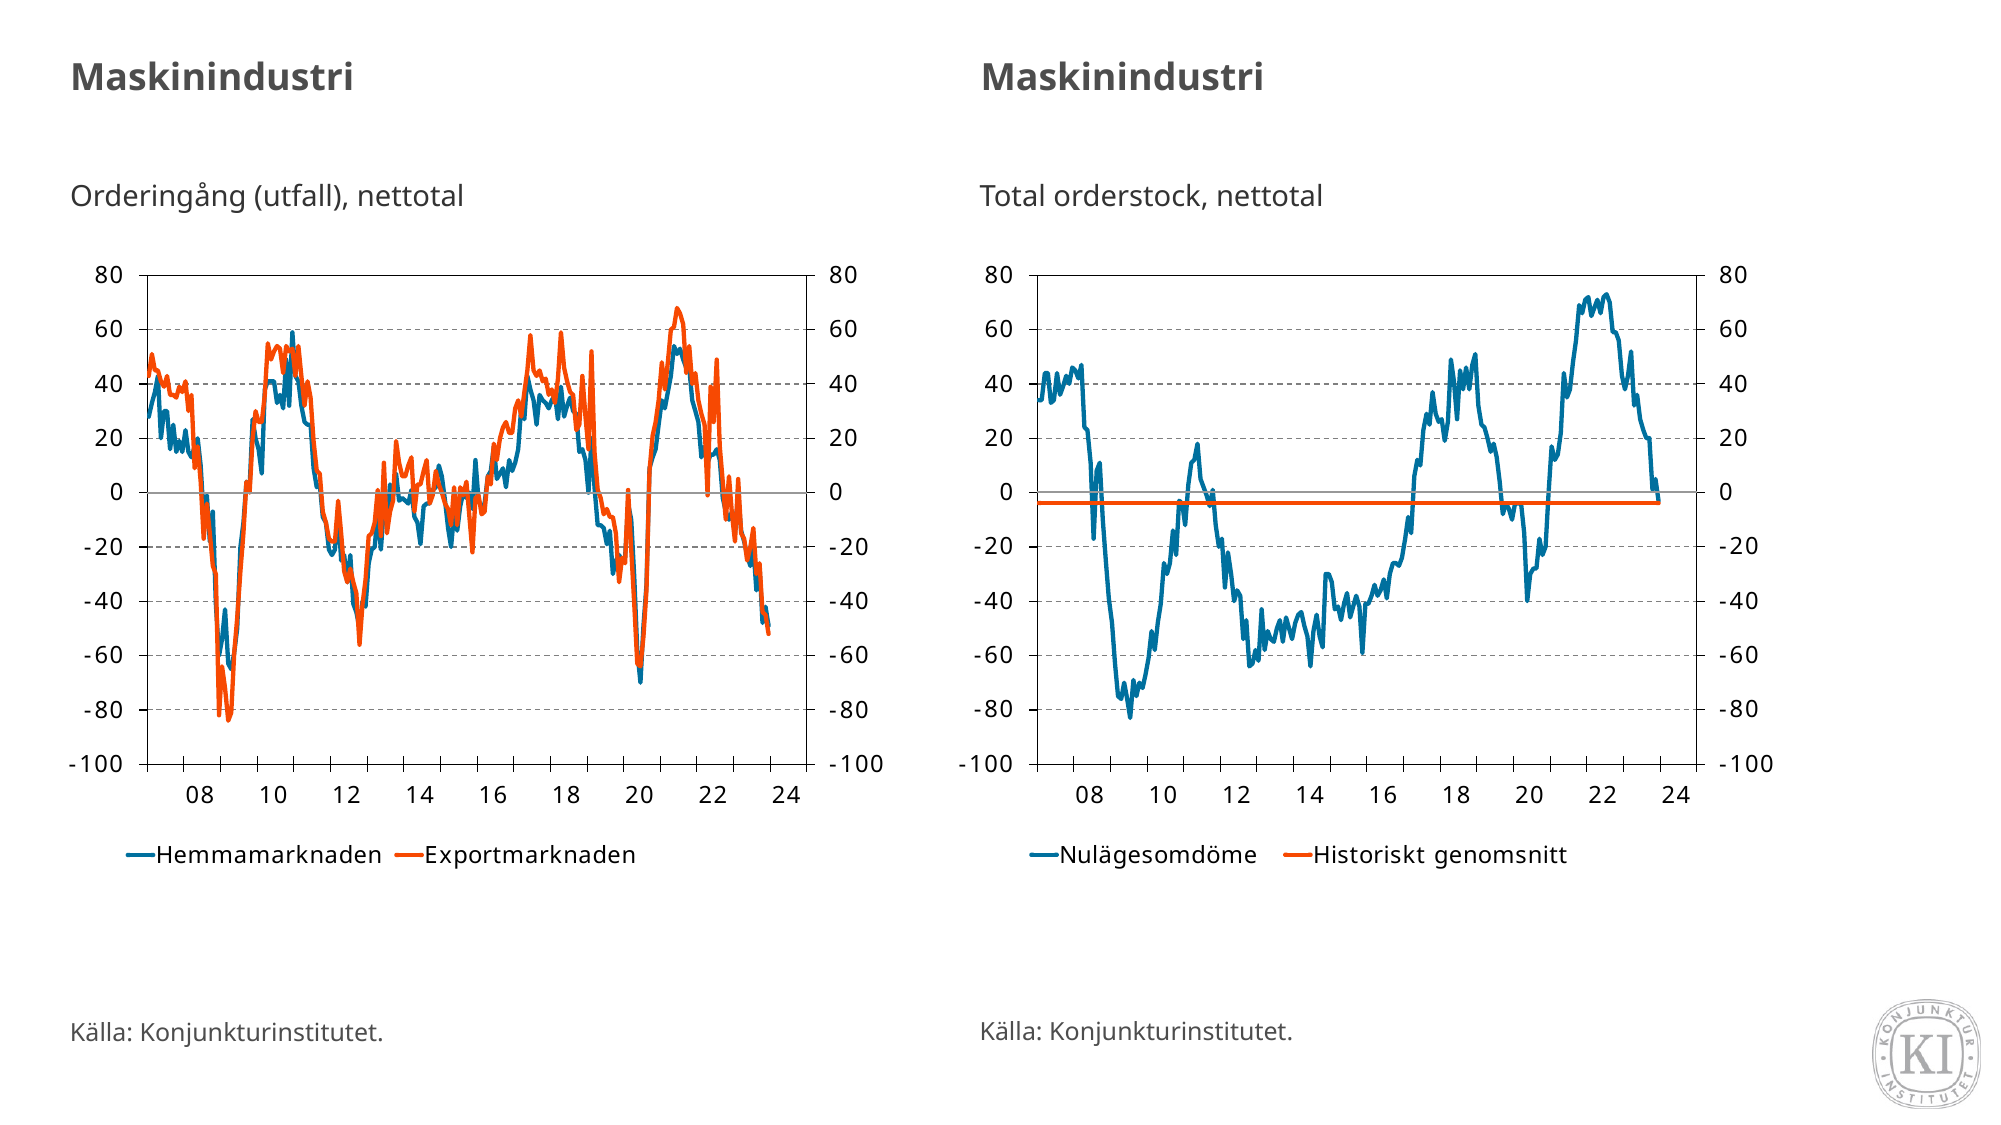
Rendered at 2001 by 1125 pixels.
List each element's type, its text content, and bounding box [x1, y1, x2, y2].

list Total orderstock, nettotal [964, 137, 1848, 220]
subtitle Källa: Konjunkturinstitutet. [55, 1008, 938, 1106]
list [51, 249, 939, 874]
picture [1872, 999, 1981, 1109]
list Maskinindustri [965, 45, 1849, 129]
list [941, 249, 1829, 874]
list Orderingång (utfall), nettotal [55, 137, 938, 220]
title Maskinindustri [55, 45, 938, 128]
list Källa: Konjunkturinstitutet. [964, 1008, 1848, 1106]
